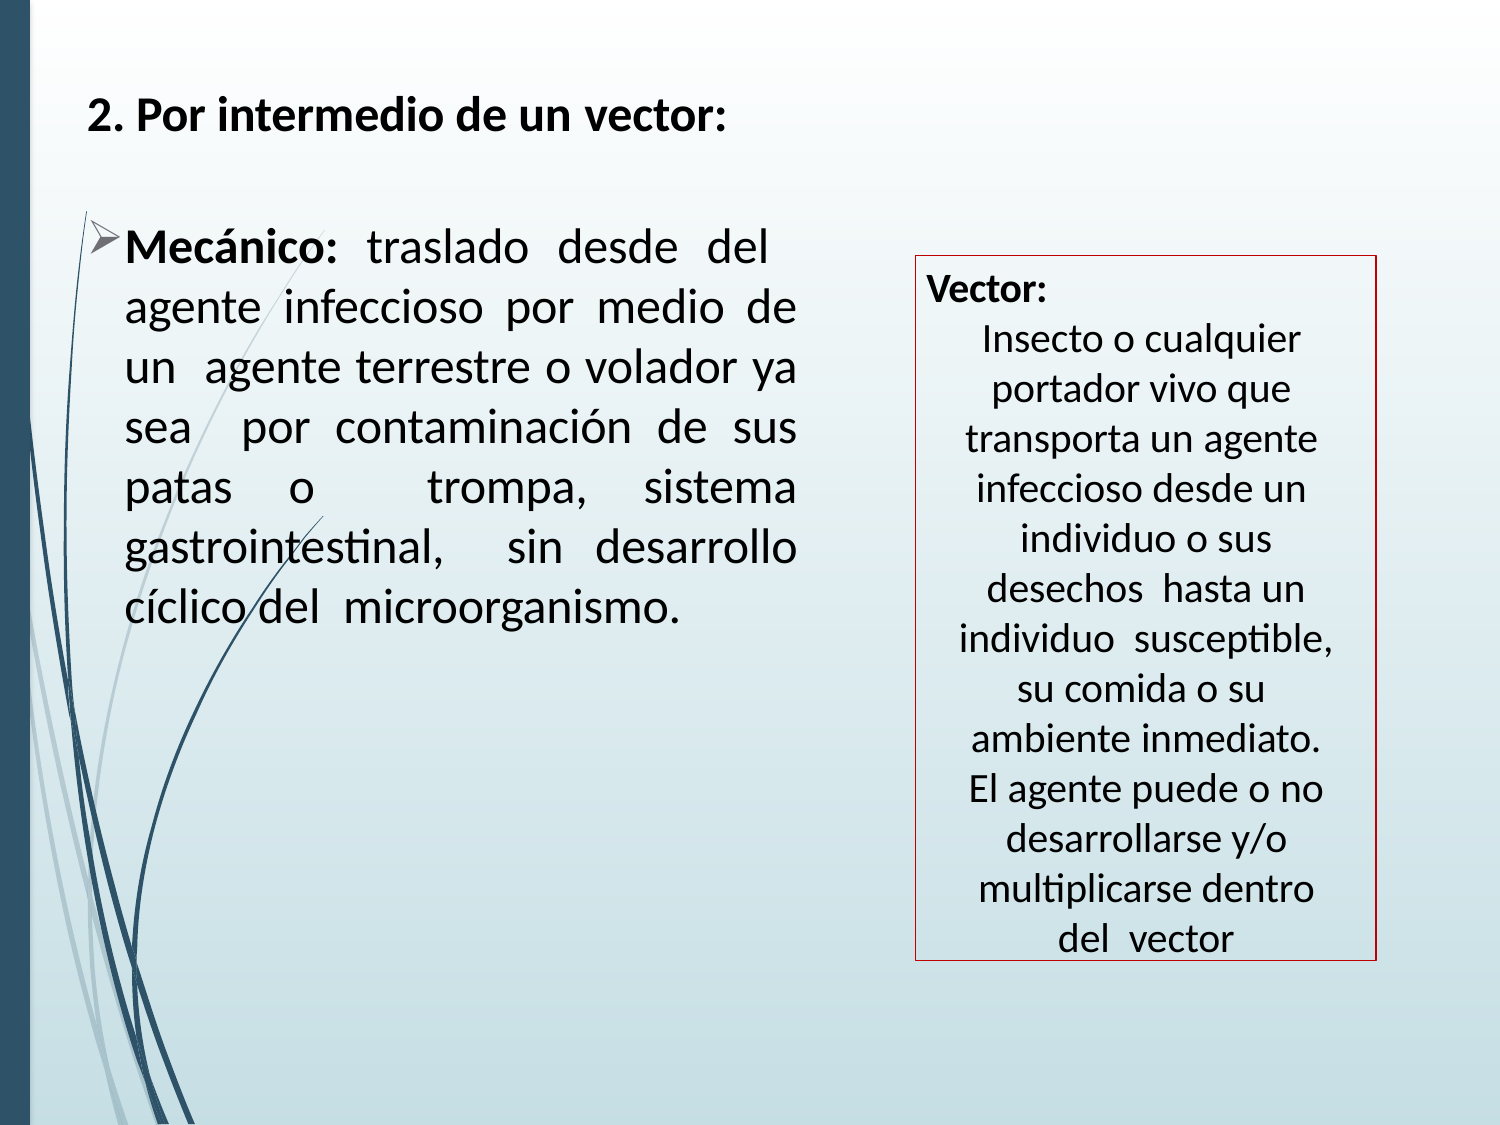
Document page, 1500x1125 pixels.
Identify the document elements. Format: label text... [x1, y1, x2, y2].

text_box Vector: Insecto o cualquier portador vivo que transporta un agente infeccioso desde un individuo o sus desechos hasta un individuo susceptible, su comida o su ambiente inmediato. El agente puede o no desarrollarse y/o multiplicarse dentro del vector [915, 255, 1376, 961]
text_box Mecánico: traslado desde del agente infeccioso por medio de un agente terrestre o volador ya sea por contaminación de sus patas o trompa, sistema gastrointestinal, sin desarrollo cíclico del microorganismo. [84, 211, 799, 634]
title 2. Por intermedio de un vector: [84, 79, 825, 270]
